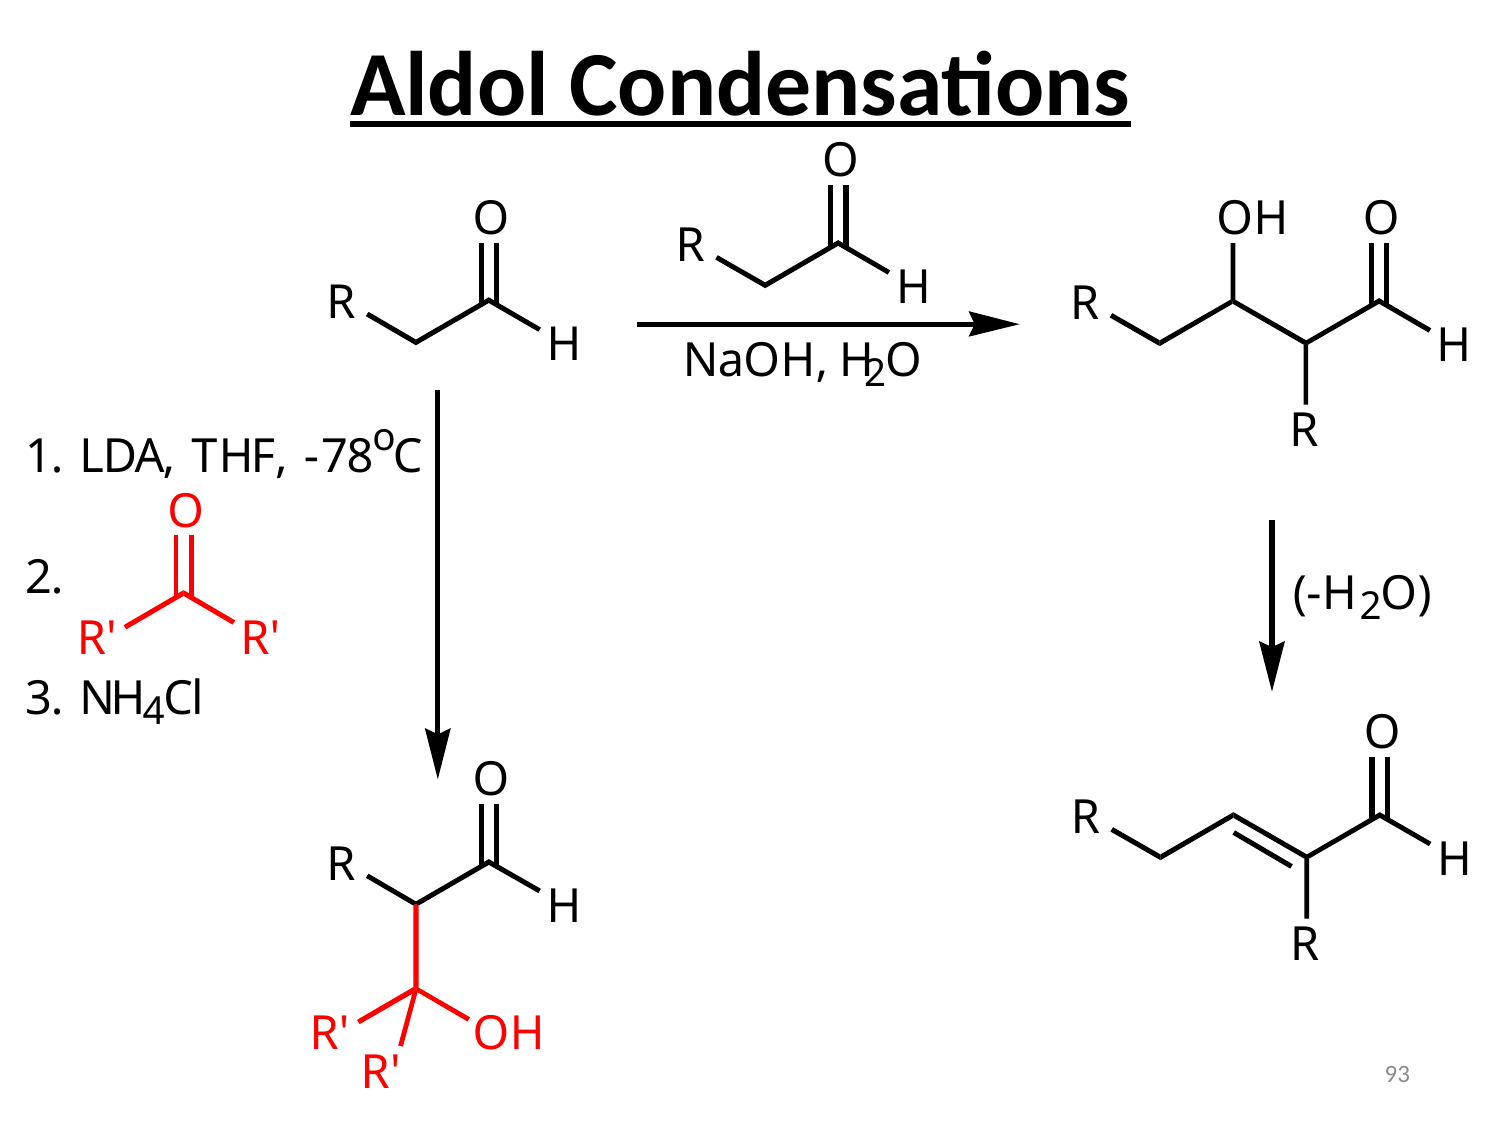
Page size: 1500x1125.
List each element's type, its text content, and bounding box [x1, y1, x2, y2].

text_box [324, 194, 581, 367]
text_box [625, 136, 1471, 452]
title Aldol Condensations [65, 7, 1416, 150]
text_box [1068, 509, 1471, 966]
slide_number 93 [1074, 1042, 1425, 1103]
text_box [21, 378, 581, 1095]
